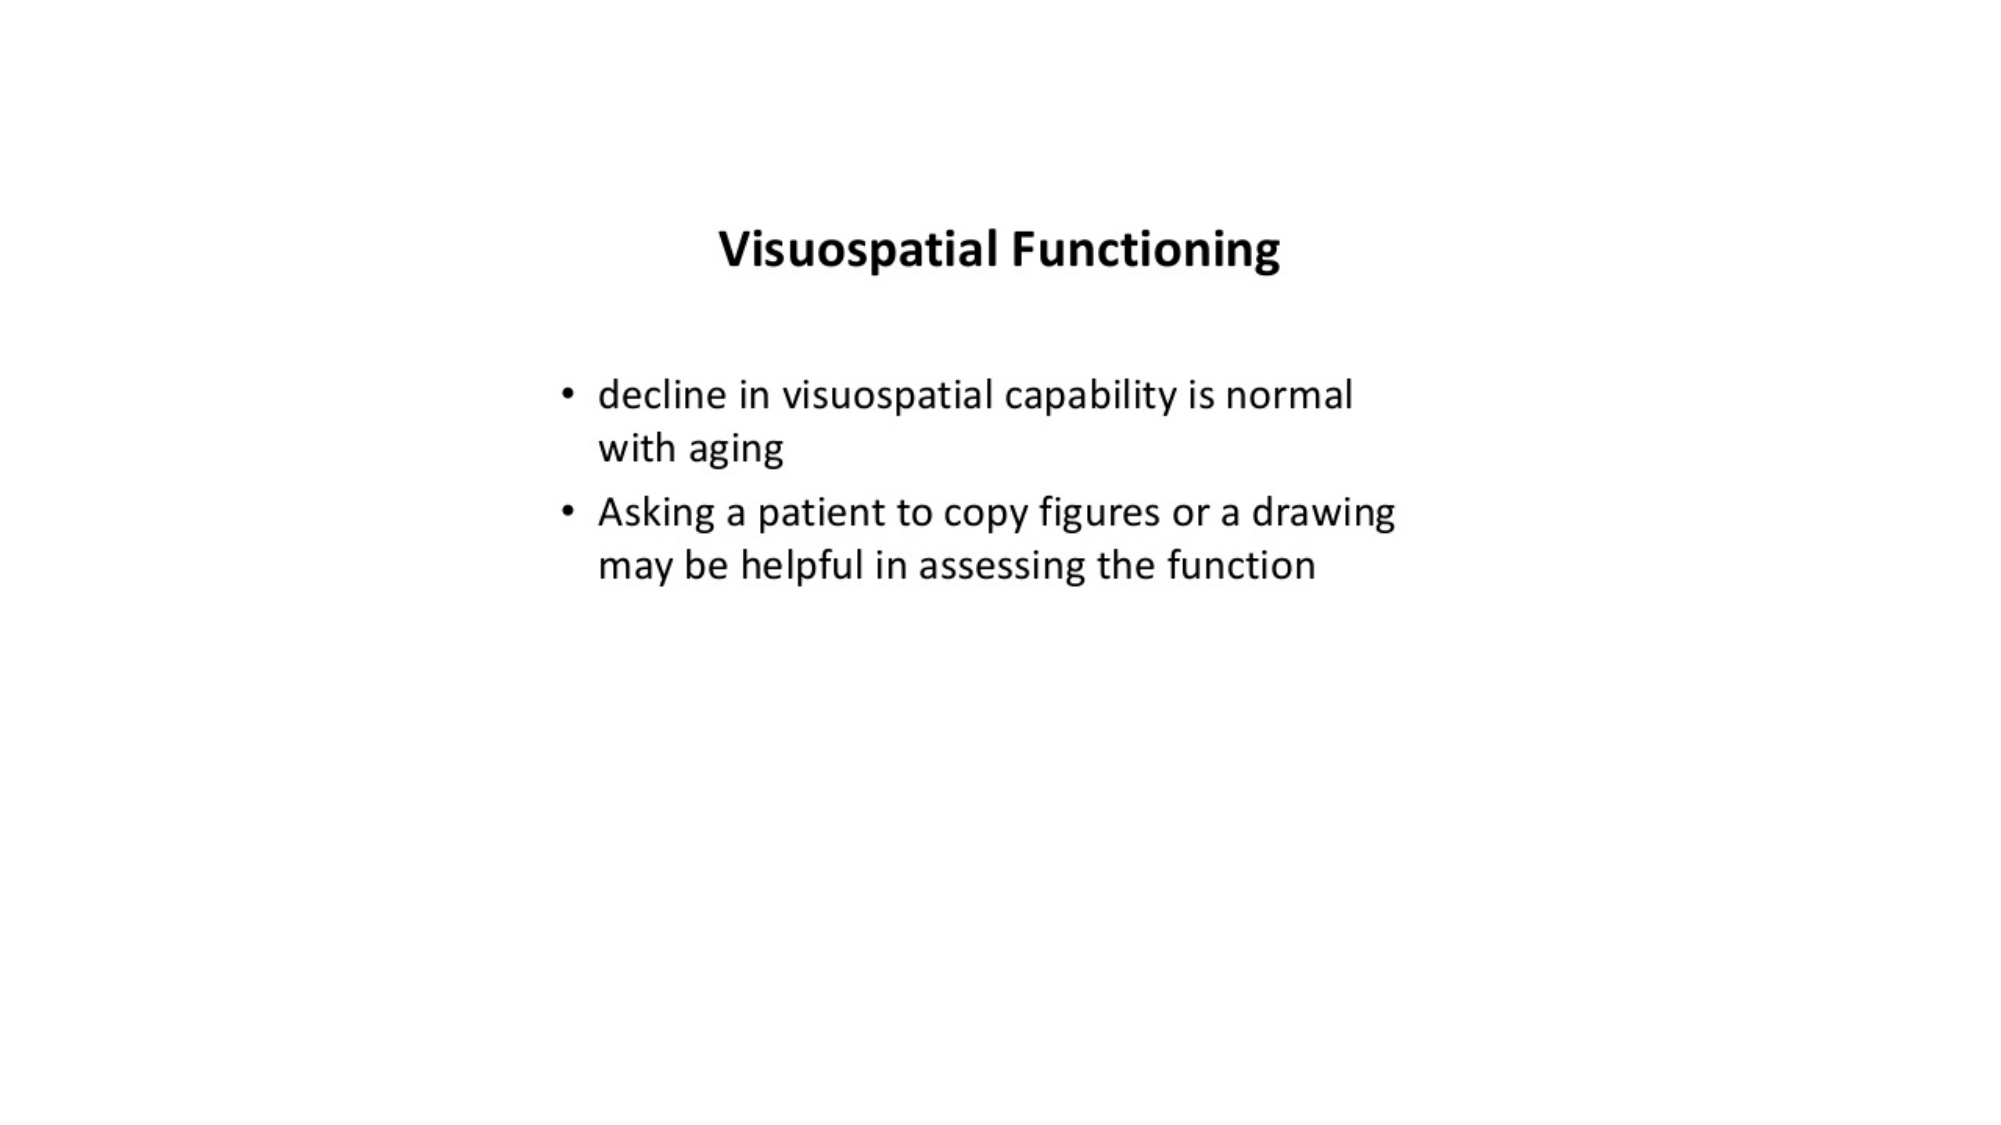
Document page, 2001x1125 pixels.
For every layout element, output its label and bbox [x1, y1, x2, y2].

picture [501, 188, 1499, 937]
